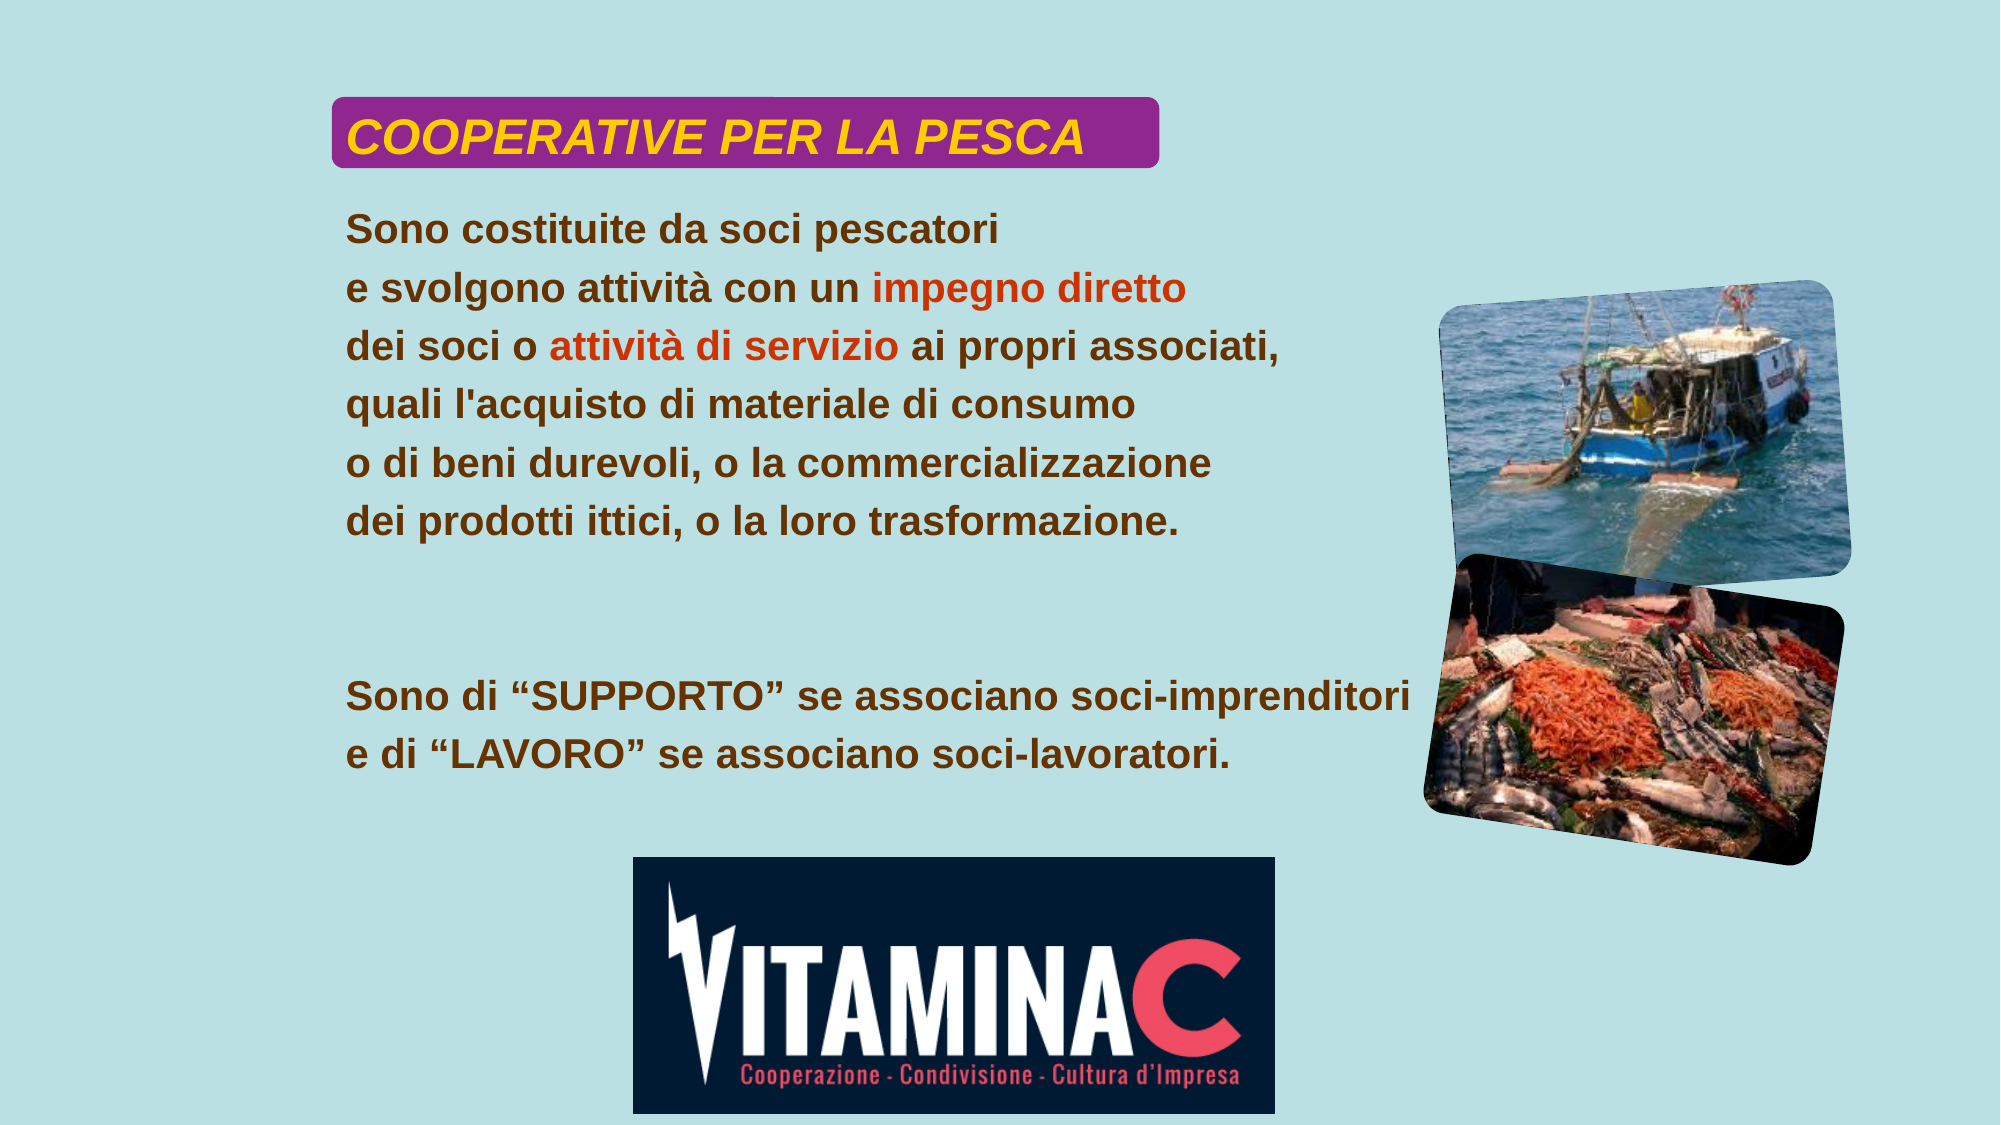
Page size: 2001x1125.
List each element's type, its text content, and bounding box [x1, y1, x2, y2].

picture [1423, 280, 1852, 866]
list COOPERATIVE PER LA PESCA Sono costituite da soci pescatori e svolgono attività con un impegno diretto dei soci o attività di servizio ai propri associati, quali l'acquisto di materiale di consumo o di beni durevoli, o la commercializzazione dei prodotti ittici, o la loro trasformazione. Sono di “SUPPORTO” se associano soci-imprenditori e di “LAVORO” se associano soci-lavoratori. [330, 97, 1548, 598]
picture [633, 857, 1276, 1115]
